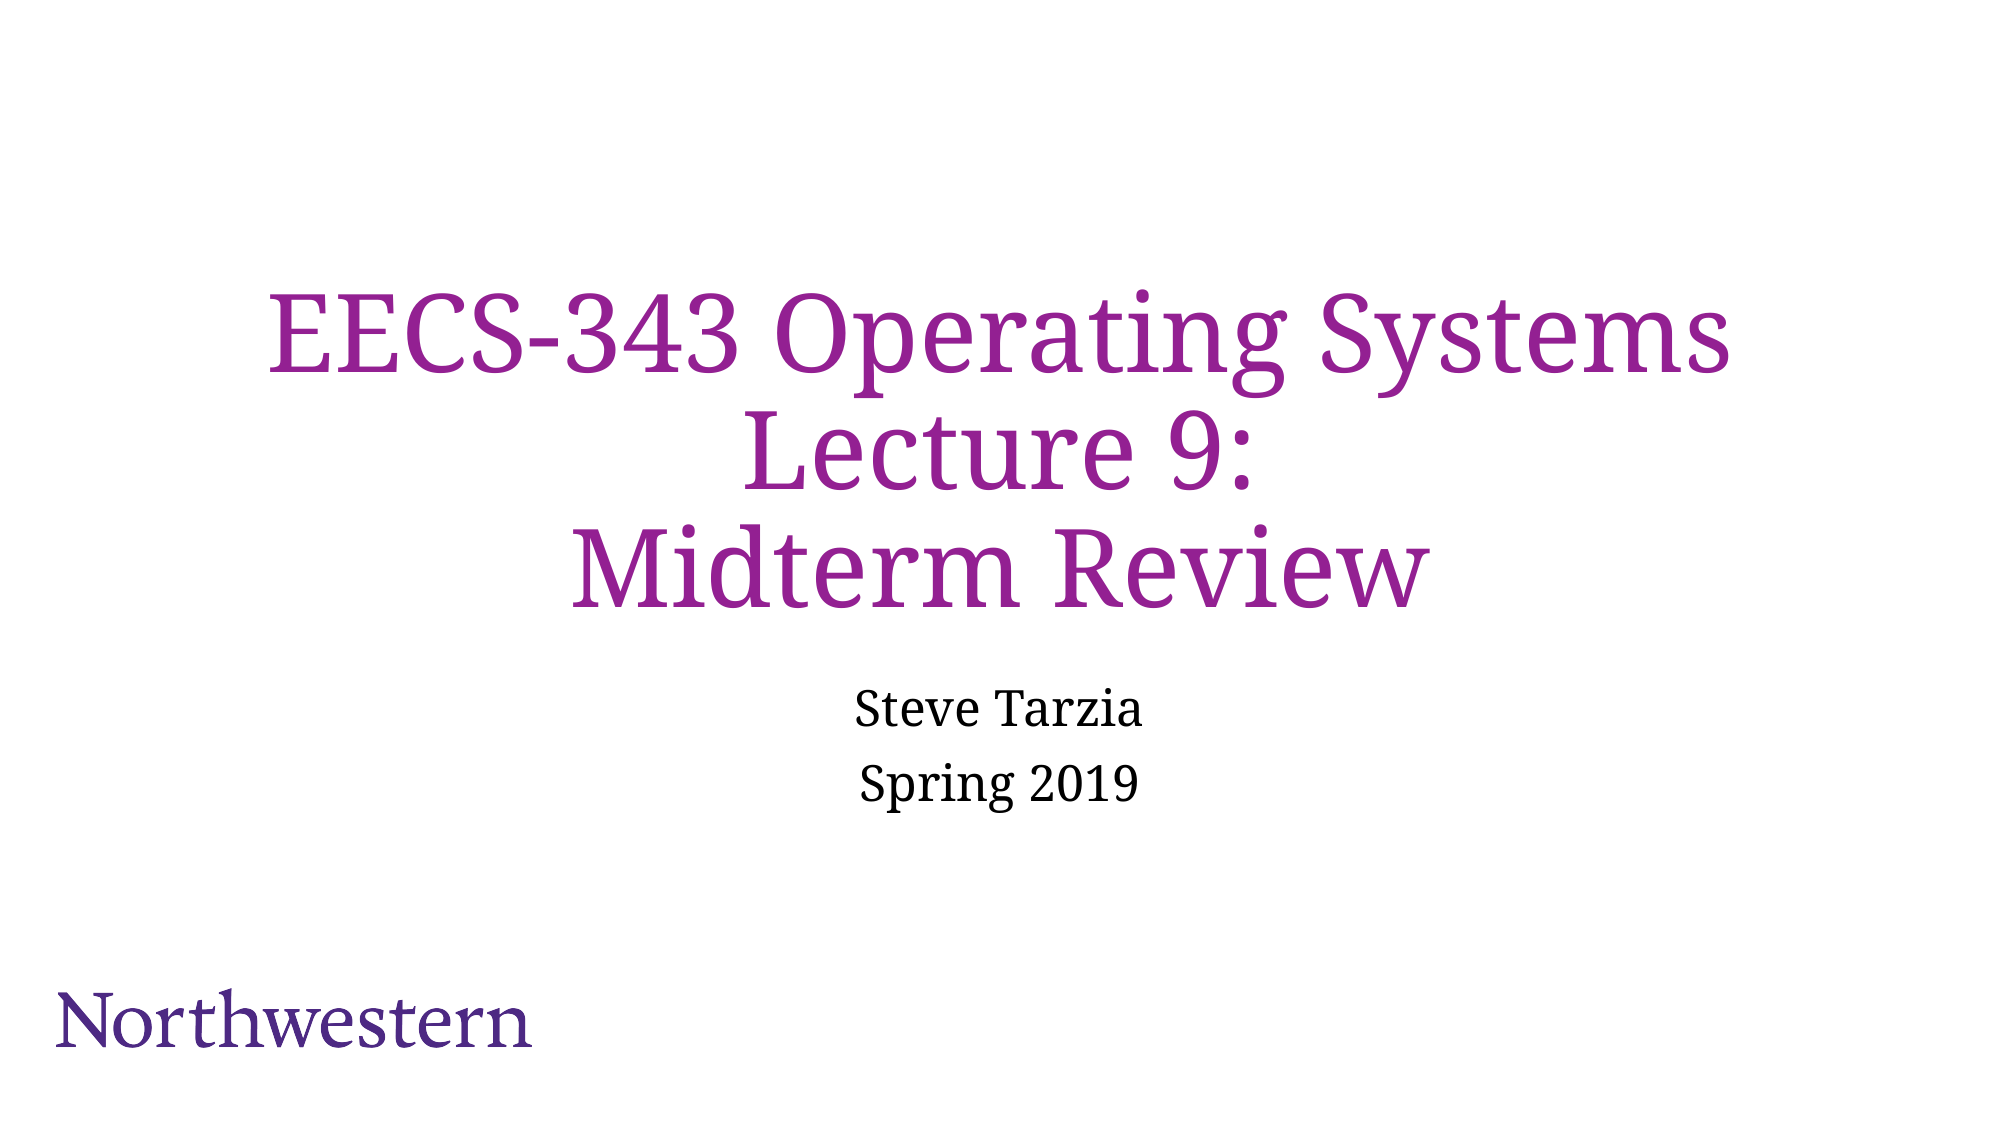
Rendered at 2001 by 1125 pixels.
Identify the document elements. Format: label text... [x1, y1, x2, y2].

subtitle Steve Tarzia Spring 2019 [249, 676, 1750, 863]
picture [56, 988, 532, 1049]
title EECS-343 Operating Systems Lecture 9: Midterm Review [249, 184, 1750, 639]
